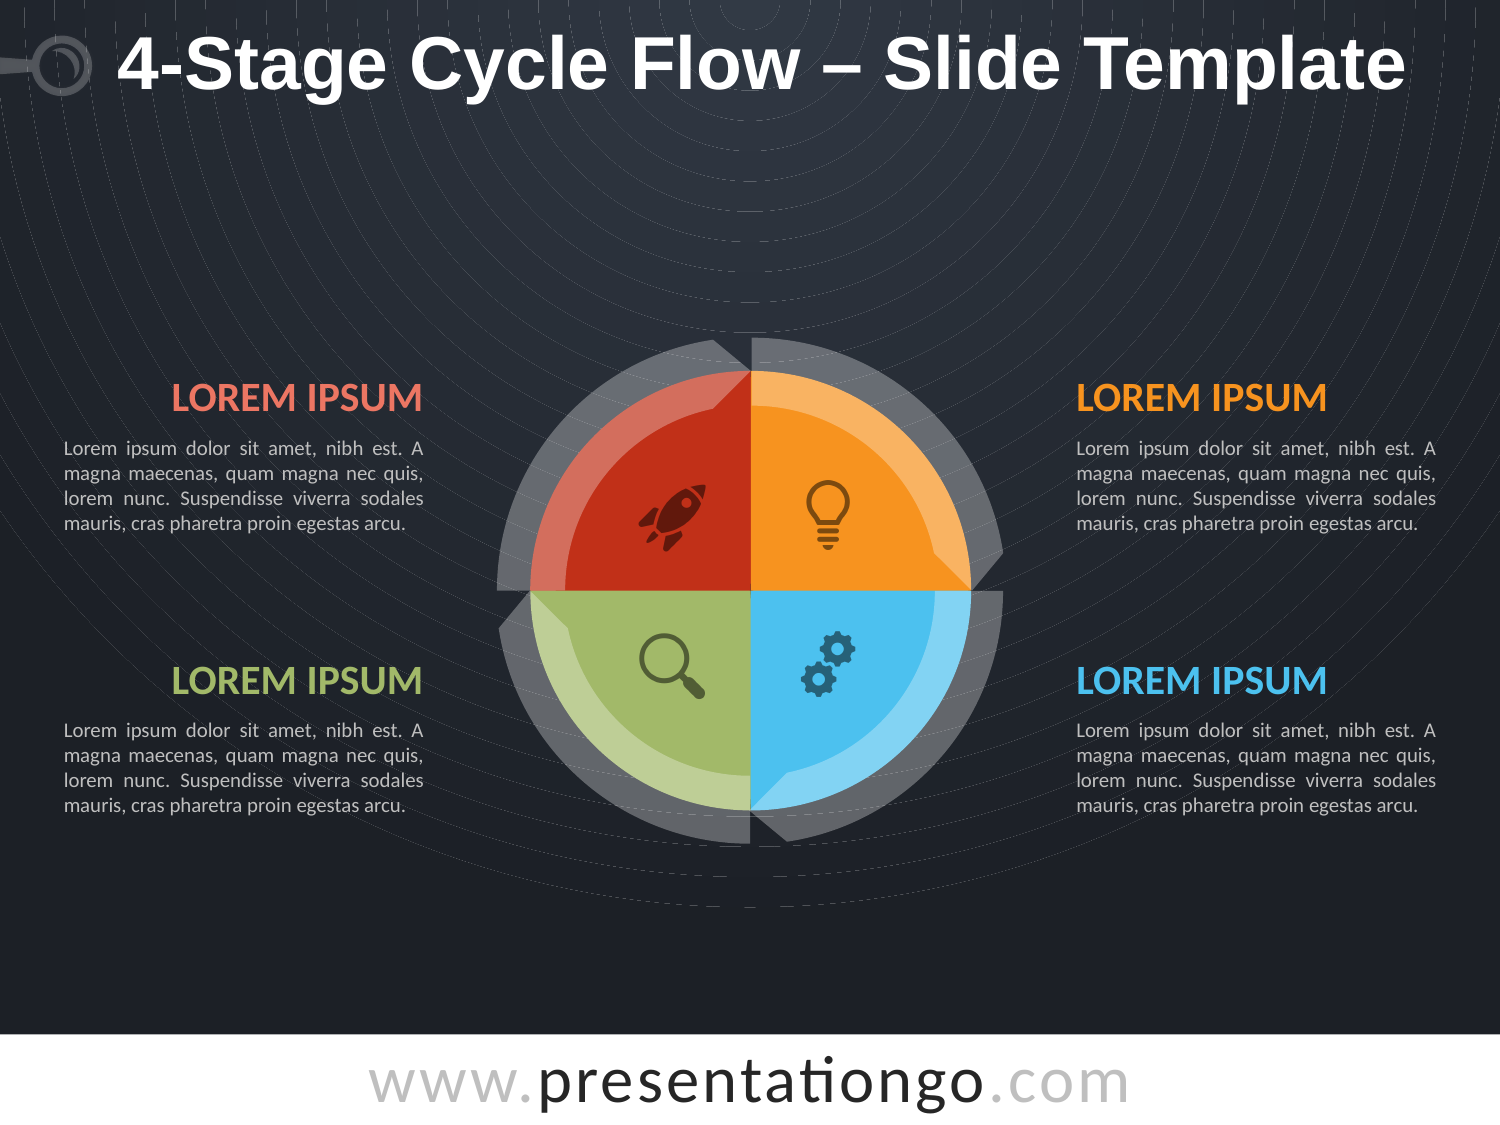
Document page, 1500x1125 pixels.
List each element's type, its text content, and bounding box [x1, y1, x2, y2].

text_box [63, 361, 424, 544]
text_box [1076, 361, 1437, 544]
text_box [1076, 644, 1437, 826]
picture [788, 624, 868, 704]
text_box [63, 644, 424, 826]
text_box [496, 337, 1004, 844]
picture [632, 626, 712, 706]
title 4-Stage Cycle Flow – Slide Template [103, 17, 1500, 139]
picture [788, 475, 868, 555]
picture [632, 478, 712, 558]
